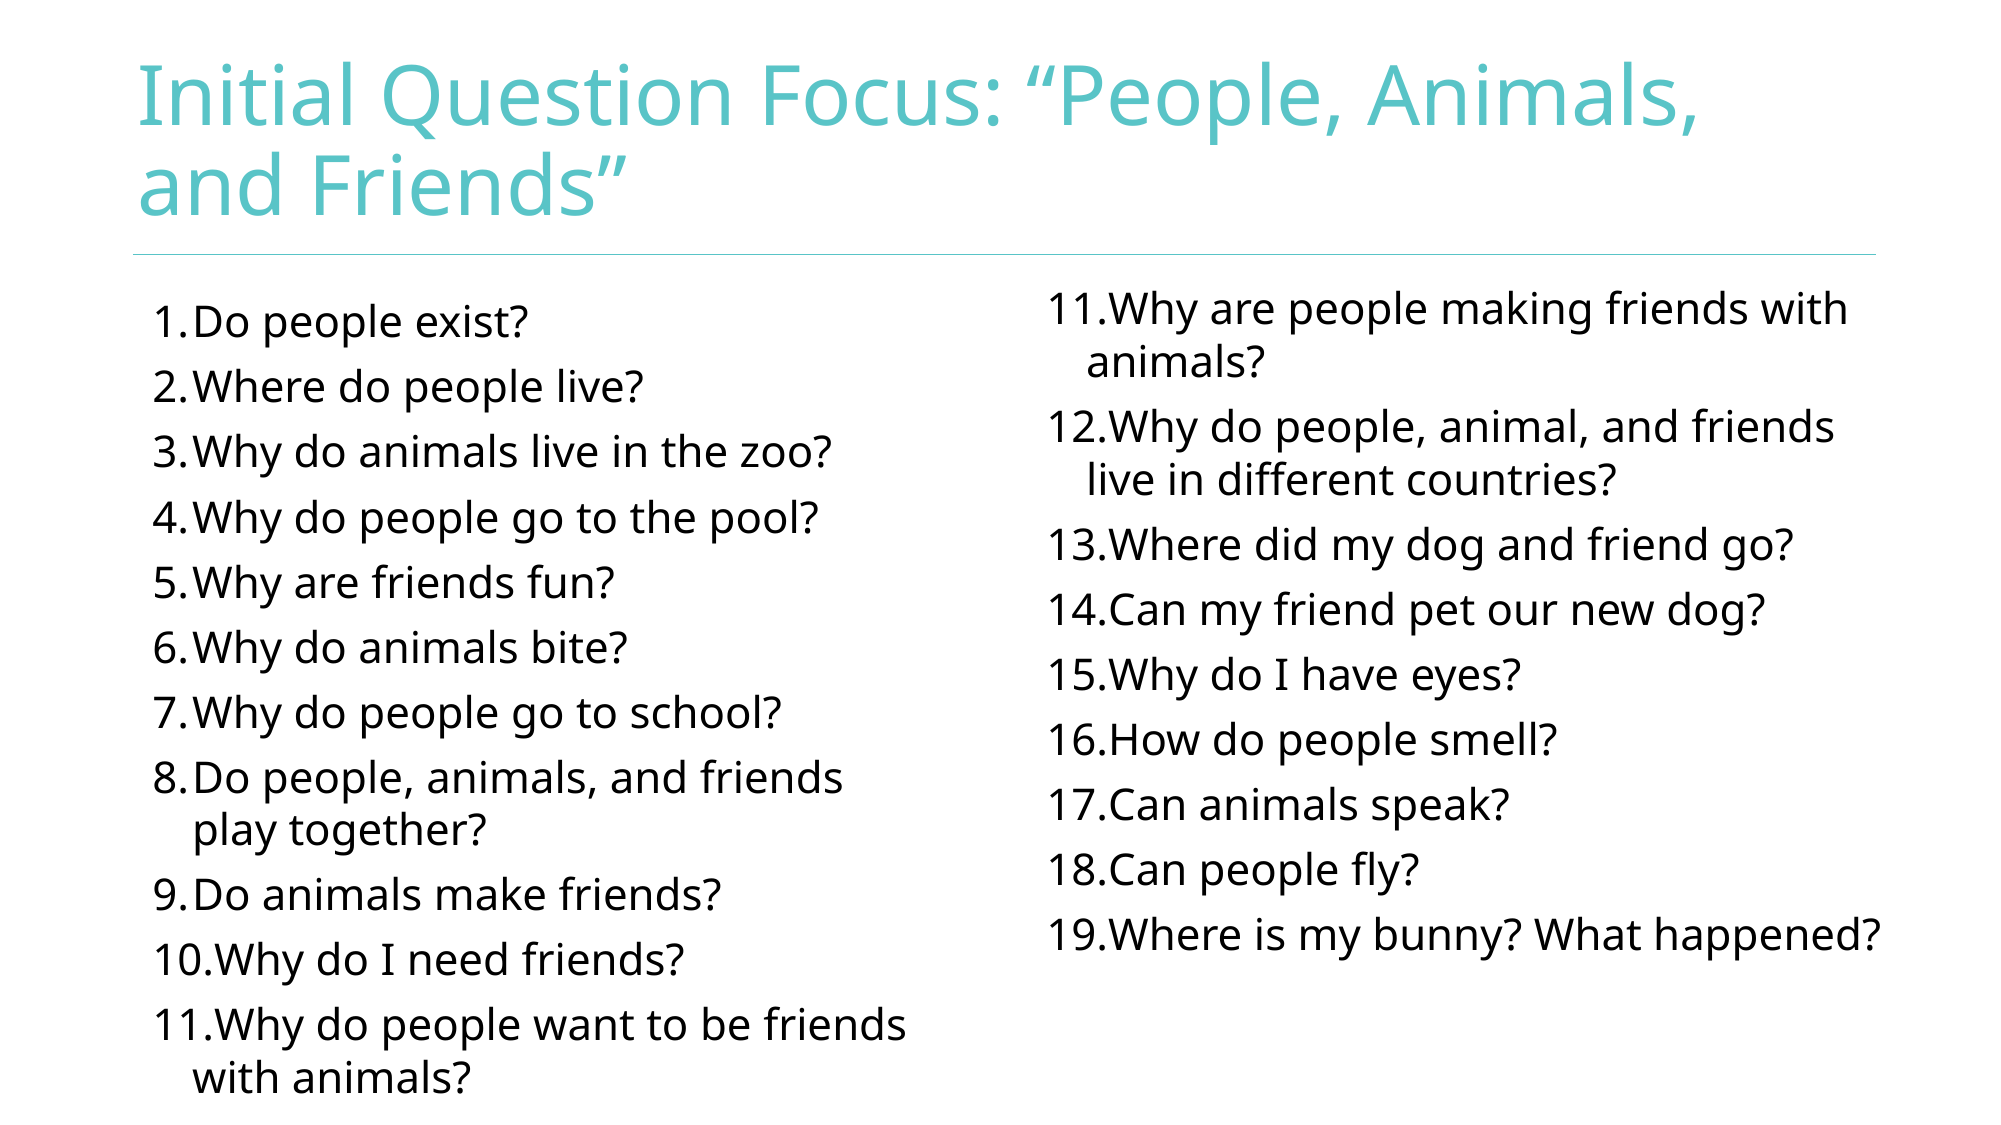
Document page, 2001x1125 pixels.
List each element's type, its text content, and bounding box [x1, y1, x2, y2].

list Why are people making friends with animals? Why do people, animal, and friends live in different countries? Where did my dog and friend go? Can my friend pet our new dog? Why do I have eyes? How do people smell? Can animals speak? Can people fly? Where is my bunny? What happened? [1031, 273, 1923, 1066]
title Initial Question Focus: “People, Animals, and Friends” [137, 34, 1863, 253]
list Do people exist? Where do people live? Why do animals live in the zoo? Why do people go to the pool? Why are friends fun? Why do animals bite? Why do people go to school? Do people, animals, and friends play together? Do animals make friends? Why do I need friends? Why do people want to be friends with animals? [137, 286, 938, 1105]
